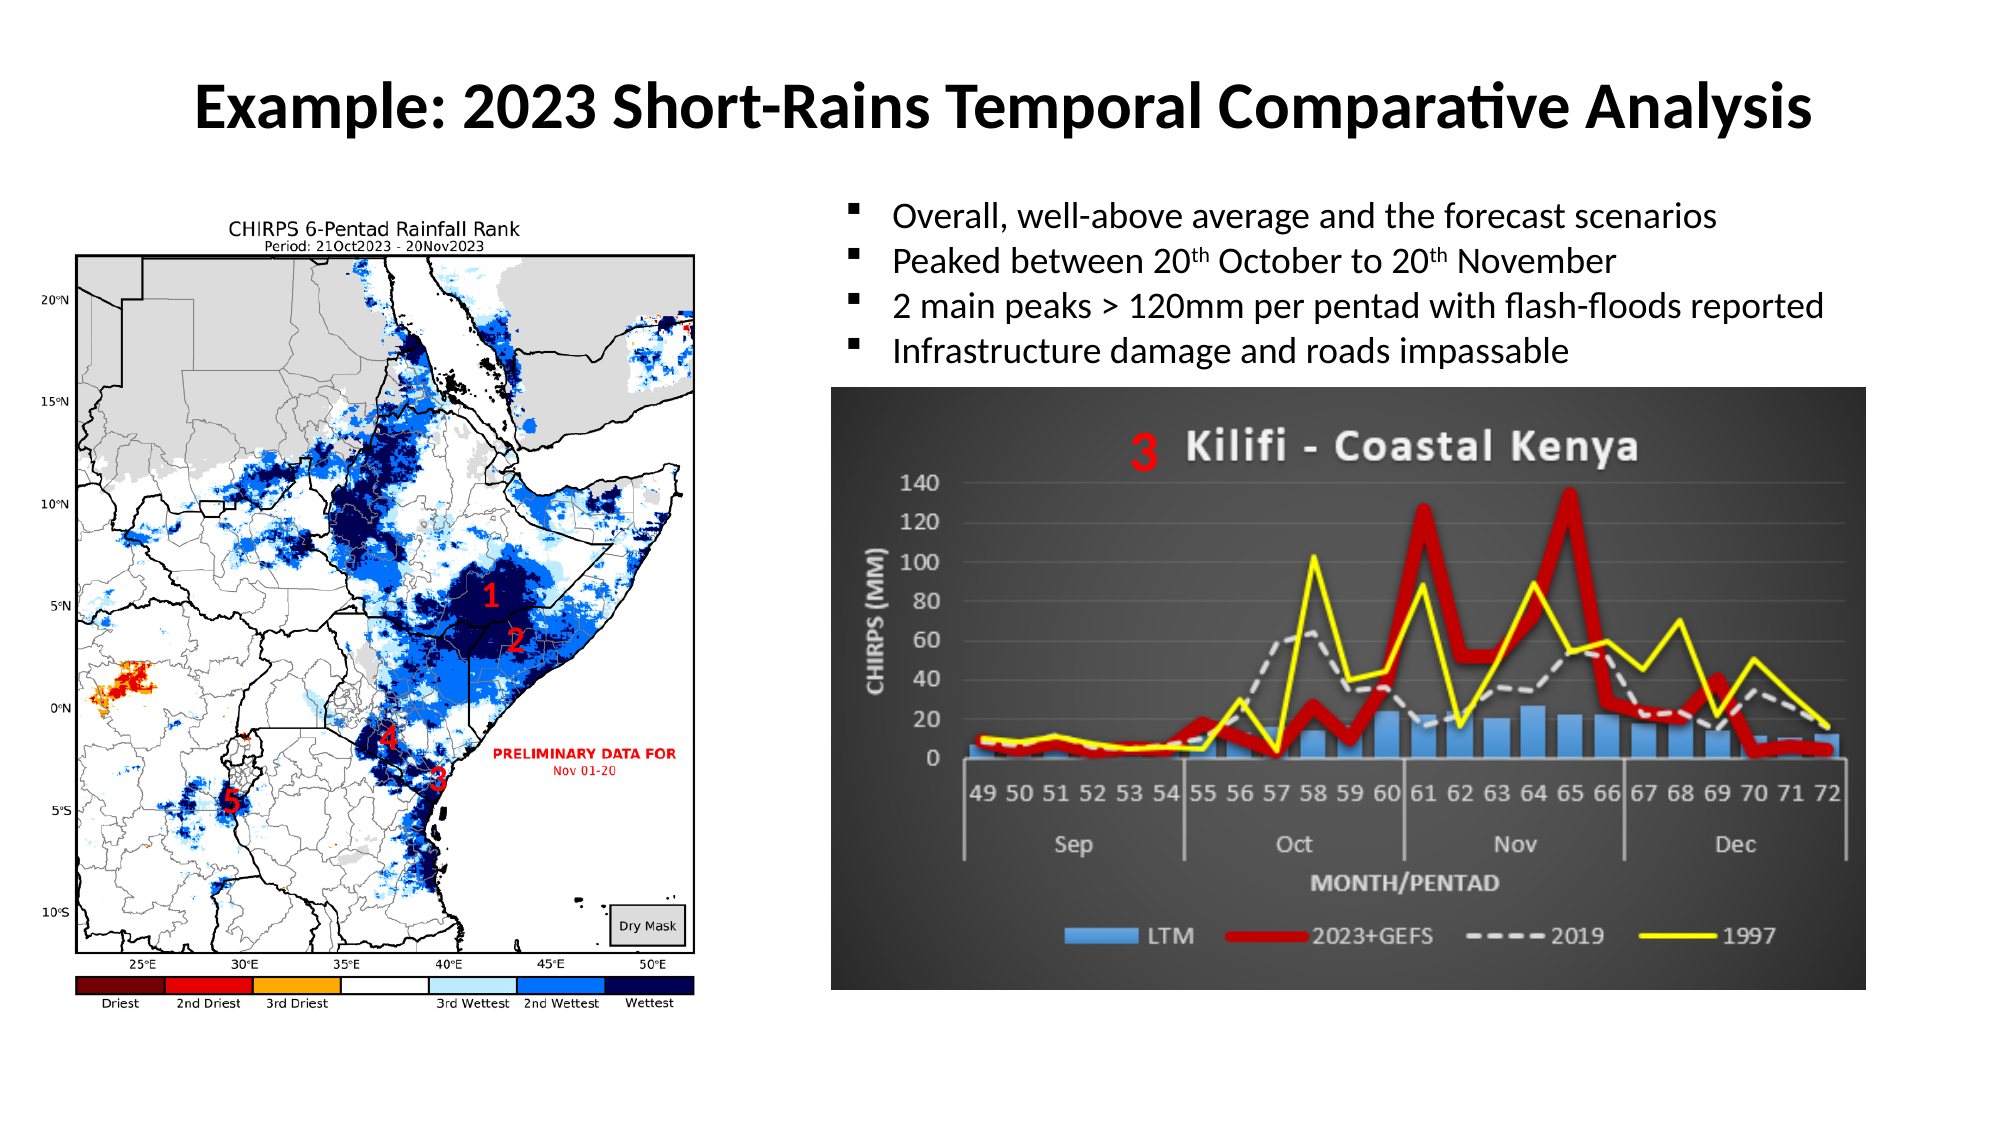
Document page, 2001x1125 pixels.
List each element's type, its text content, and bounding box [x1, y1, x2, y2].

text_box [42, 218, 704, 1012]
text_box Example: 2023 Short-Rains Temporal Comparative Analysis [179, 53, 1830, 149]
picture [831, 387, 1866, 990]
text_box Overall, well-above average and the forecast scenarios Peaked between 20th October to 20th November 2 main peaks > 120mm per pentad with flash-floods reported Infrastructure damage and roads impassable [830, 183, 1841, 379]
